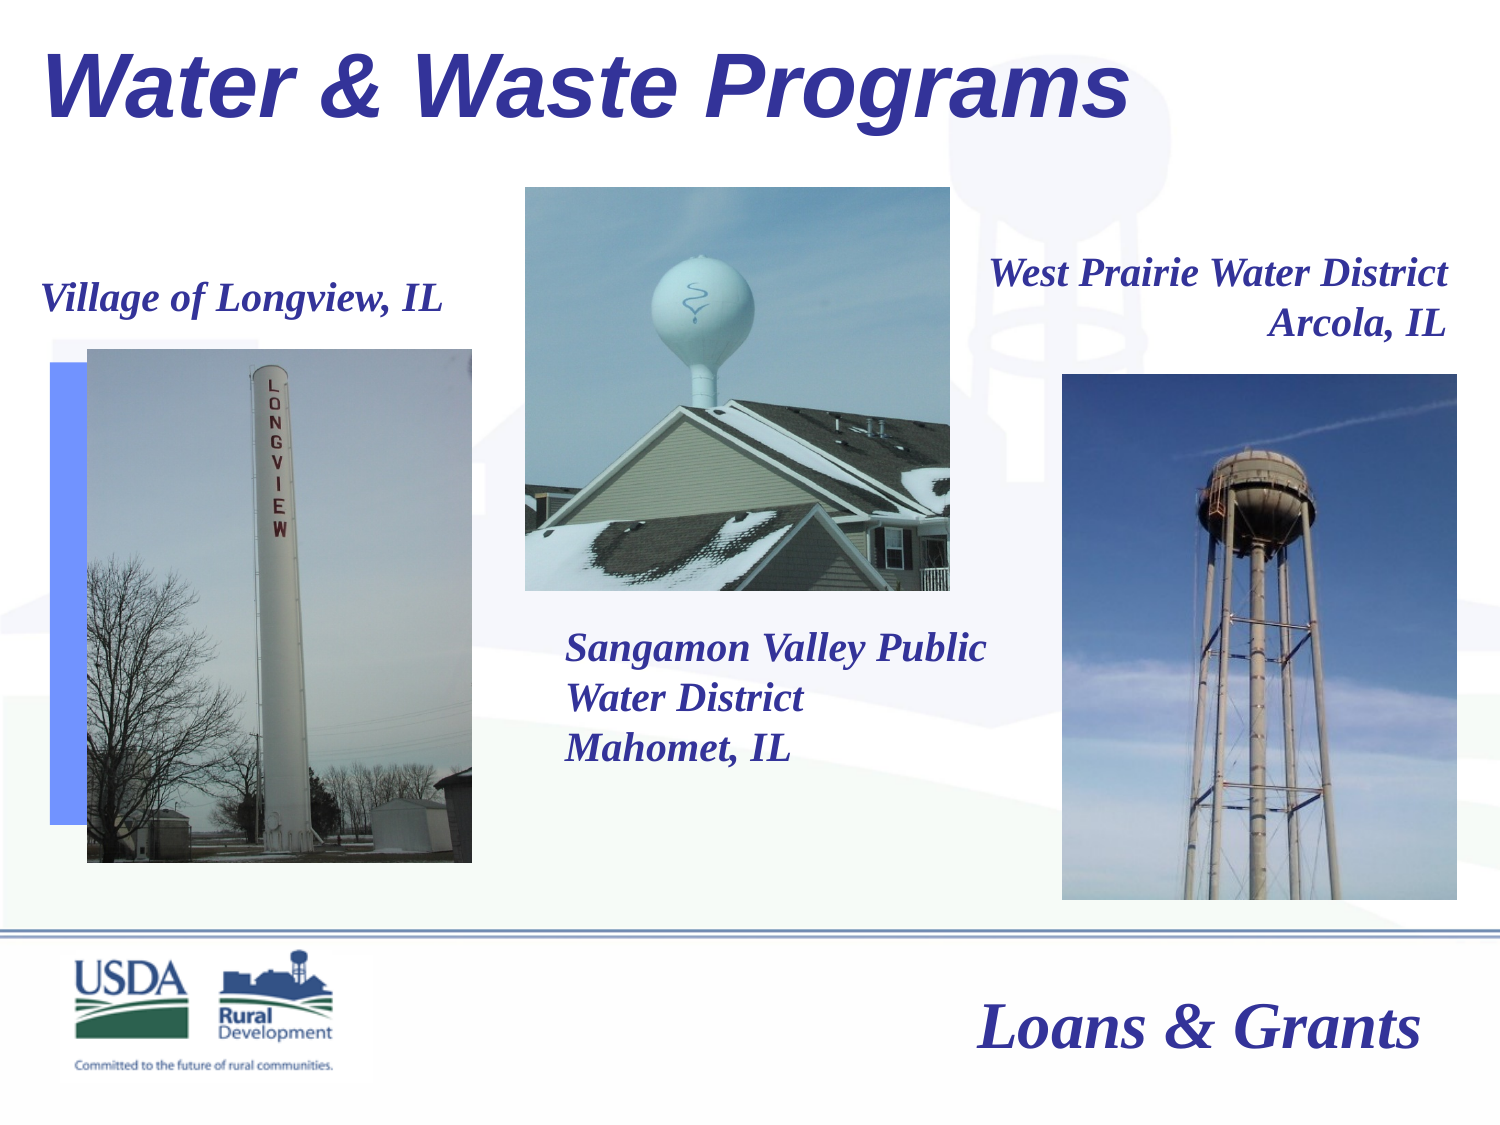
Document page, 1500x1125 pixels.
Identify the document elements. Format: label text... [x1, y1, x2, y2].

text_box Loans & Grants [950, 974, 1438, 1070]
title Water & Waste Programs [0, 0, 1176, 163]
text_box West Prairie Water District Arcola, IL [962, 237, 1463, 353]
text_box [49, 362, 82, 825]
picture [0, 0, 1500, 1125]
text_box Village of Longview, IL [0, 262, 519, 328]
text_box Sangamon Valley Public Water District Mahomet, IL [549, 612, 1050, 778]
